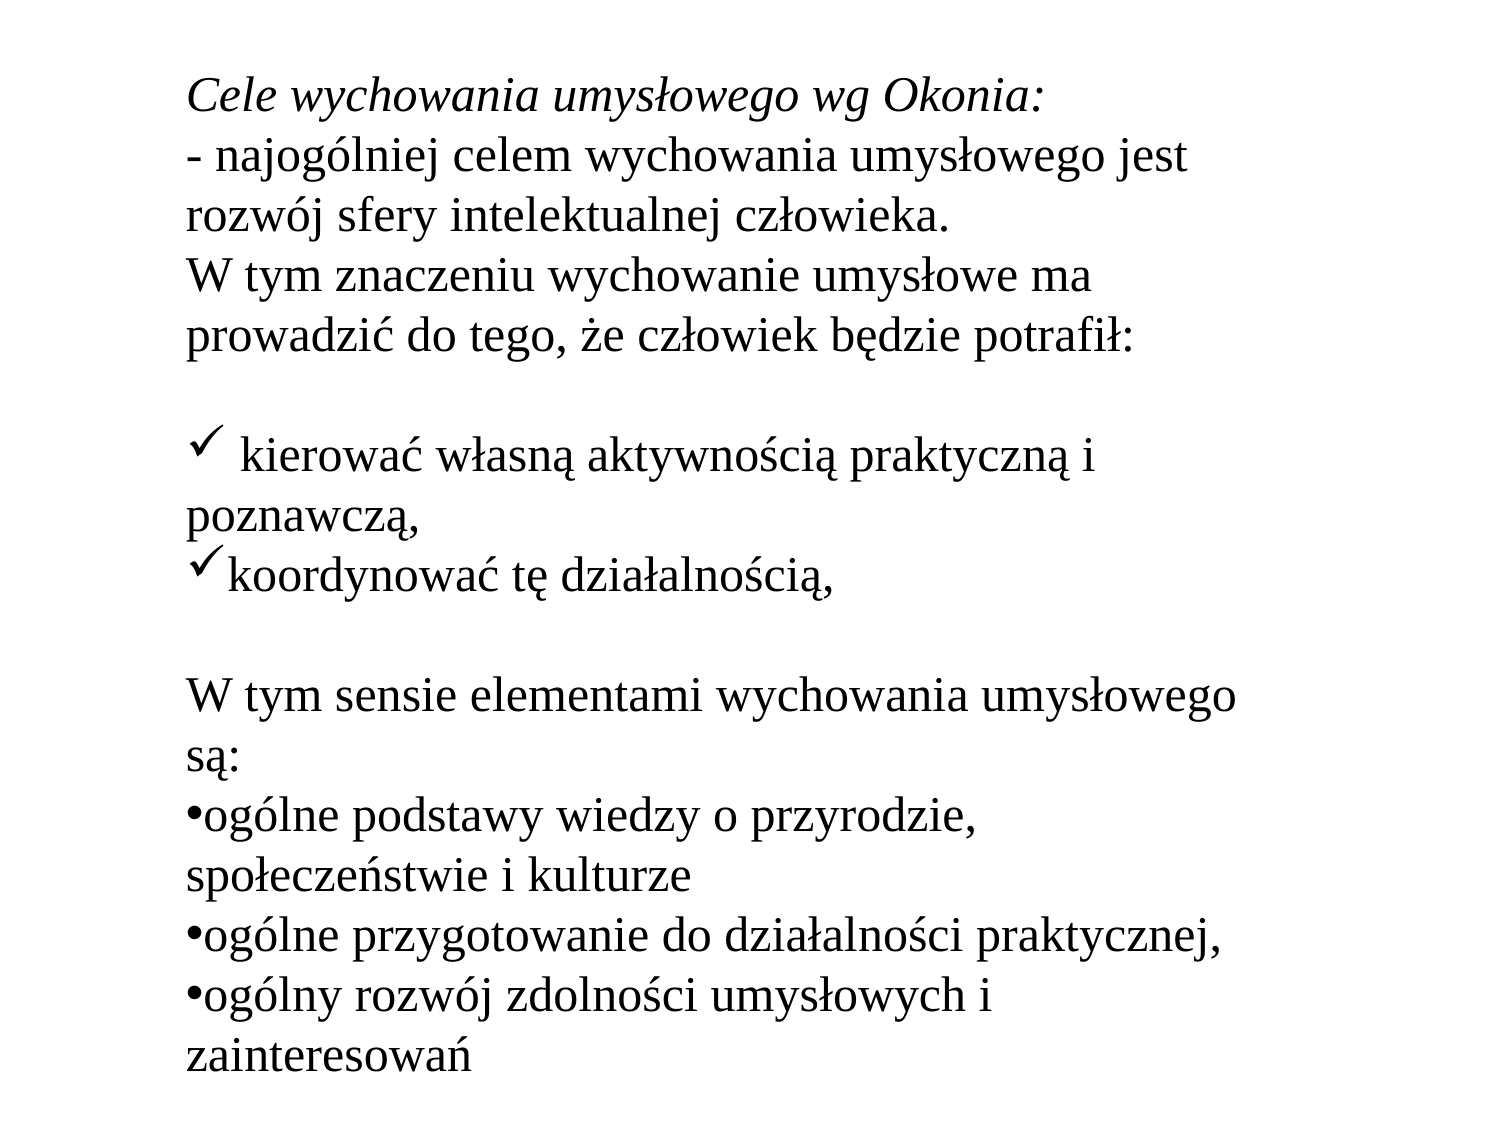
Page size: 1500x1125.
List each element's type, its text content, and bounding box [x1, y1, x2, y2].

text_box Cele wychowania umysłowego wg Okonia: - najogólniej celem wychowania umysłowego jest rozwój sfery intelektualnej człowieka. W tym znaczeniu wychowanie umysłowe ma prowadzić do tego, że człowiek będzie potrafił: kierować własną aktywnością praktyczną i poznawczą, koordynować tę działalnością, W tym sensie elementami wychowania umysłowego są: ogólne podstawy wiedzy o przyrodzie, społeczeństwie i kulturze ogólne przygotowanie do działalności praktycznej, ogólny rozwój zdolności umysłowych i zainteresowań [171, 54, 1306, 1090]
